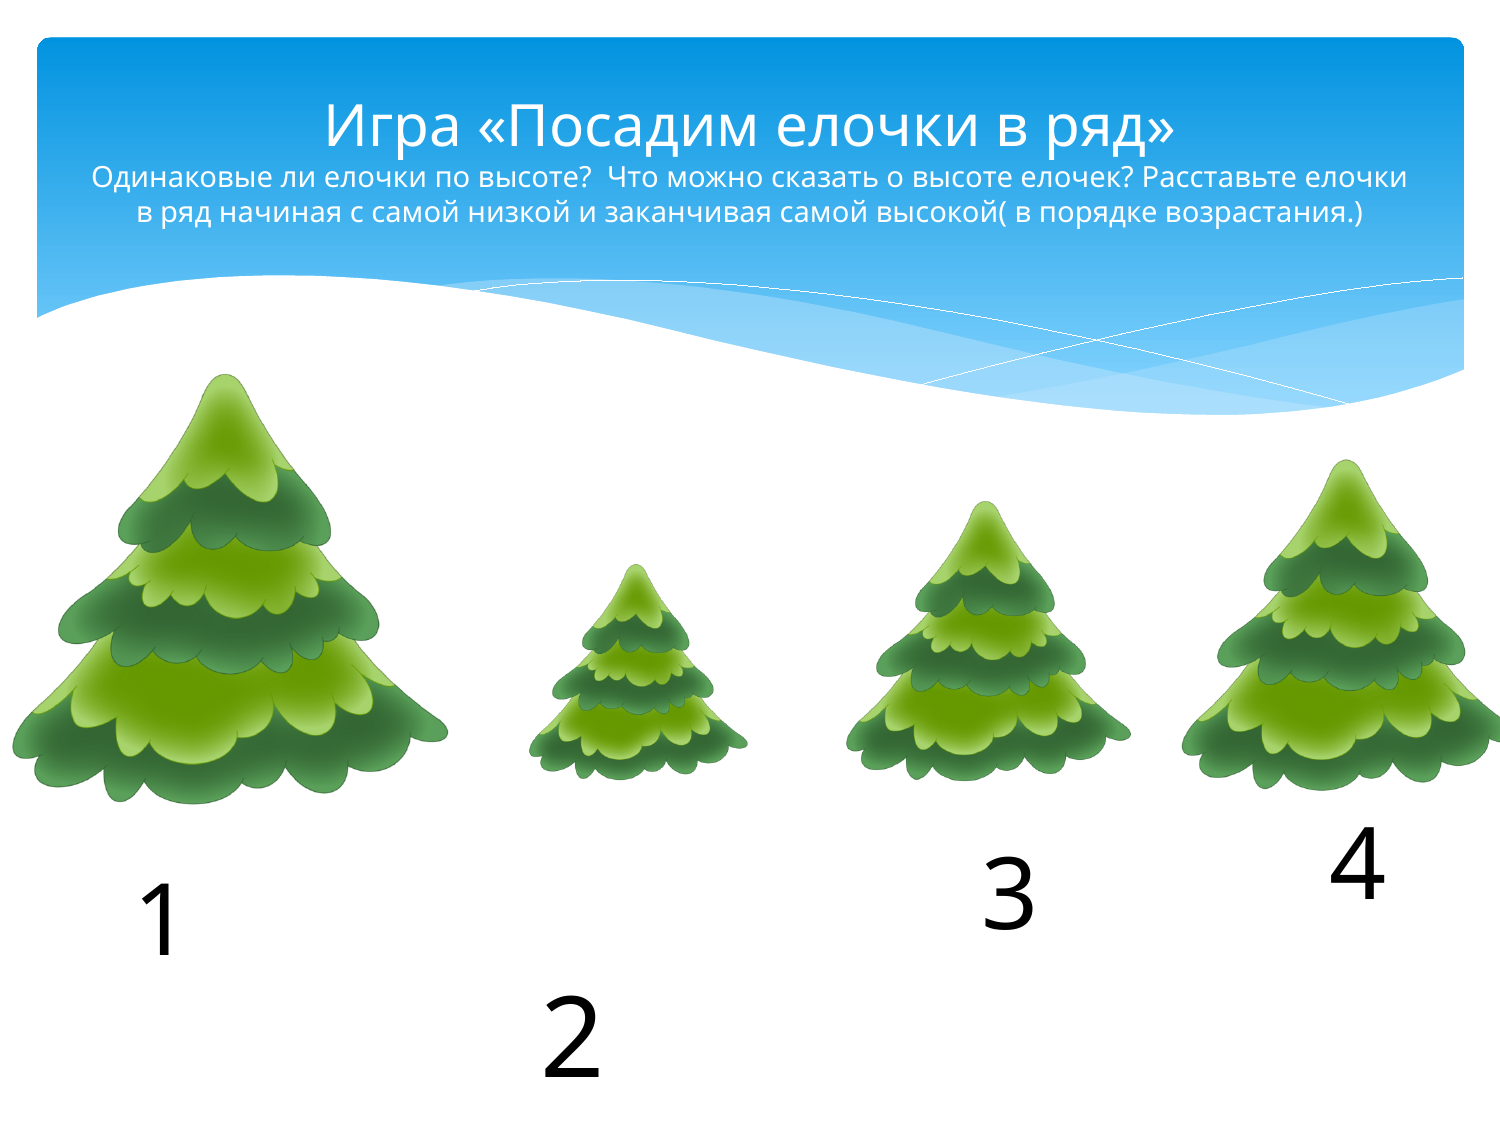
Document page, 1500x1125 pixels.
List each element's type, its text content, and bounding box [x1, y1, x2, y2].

text_box 1 [119, 848, 226, 984]
text_box 2 [525, 822, 646, 1107]
picture [1171, 454, 1500, 805]
picture [522, 561, 750, 790]
text_box 3 [967, 822, 1054, 957]
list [0, 368, 453, 824]
picture [837, 496, 1134, 793]
text_box 4 [1210, 815, 1483, 927]
title Игра «Посадим елочки в ряд» Одинаковые ли елочки по высоте? Что можно сказать о высоте елочек? Расставьте елочки в ряд начиная с самой низкой и заканчивая самой высокой( в порядке возрастания.) [75, 55, 1425, 261]
